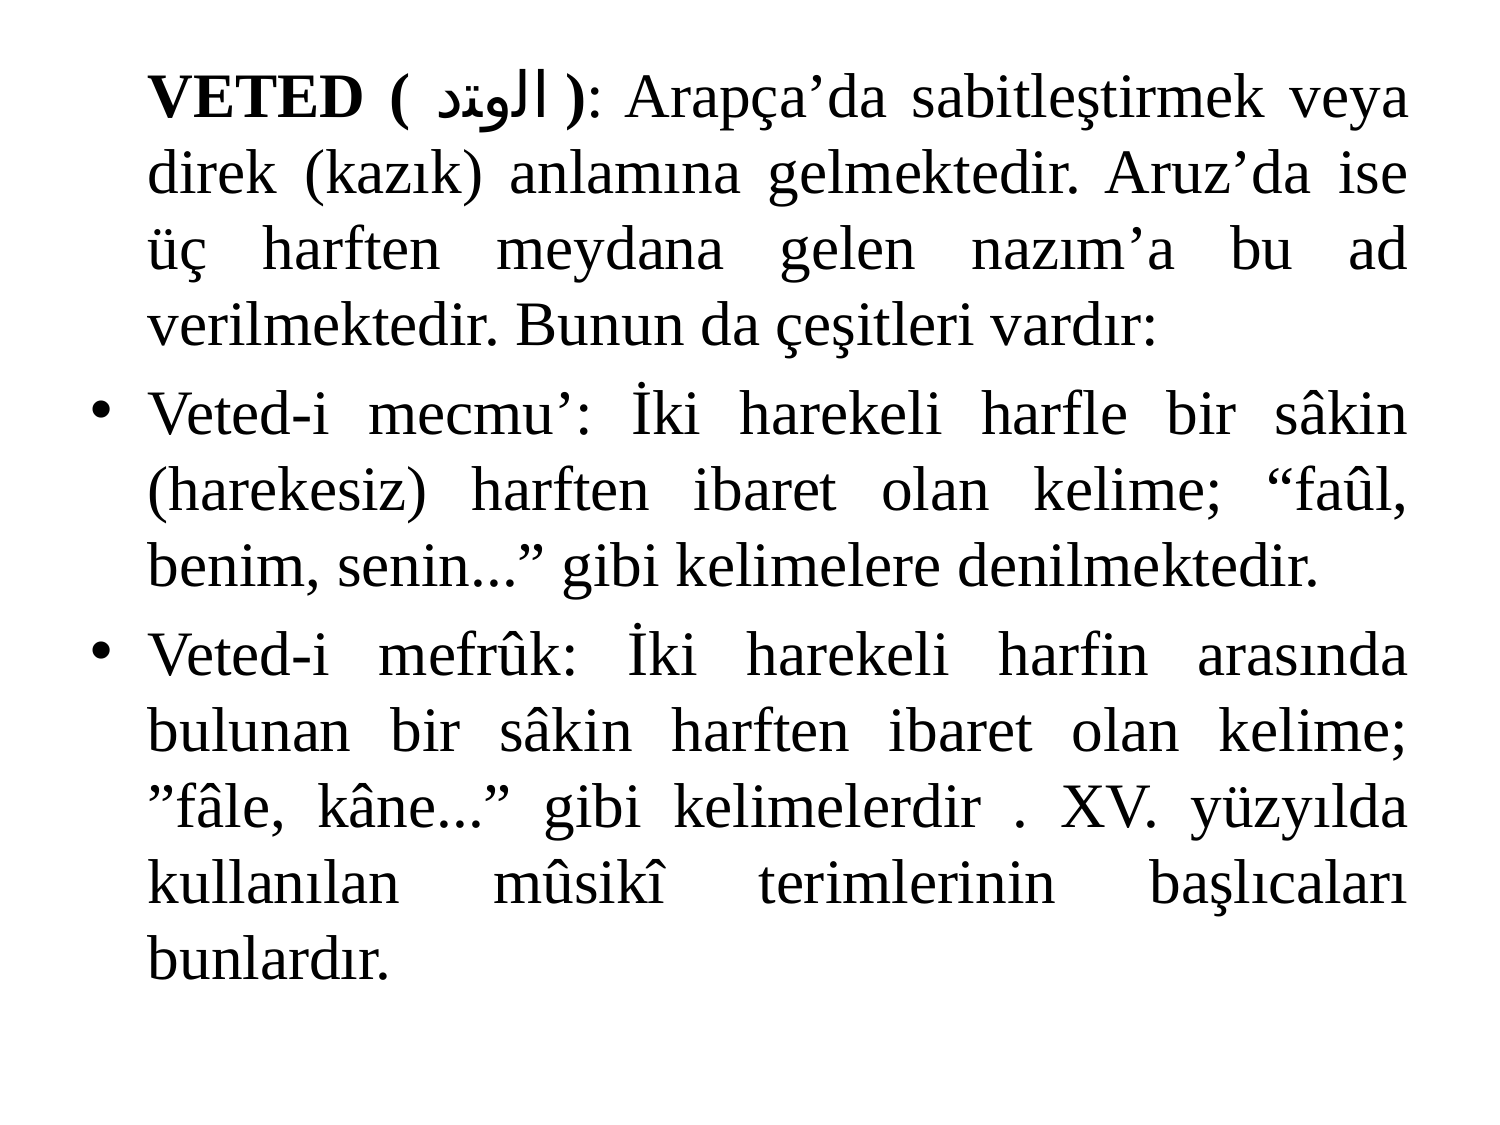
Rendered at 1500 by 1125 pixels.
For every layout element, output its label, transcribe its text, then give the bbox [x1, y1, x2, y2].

list VETED ( اﻟﻭﺘﺩ ): Arapça’da sabitleştirmek veya direk (kazık) anlamına gelmektedir. Aruz’da ise üç harften meydana gelen nazım’a bu ad verilmektedir. Bunun da çeşitleri vardır: Veted-i mecmu’: İki harekeli harfle bir sâkin (harekesiz) harften ibaret olan kelime; “faûl, benim, senin...” gibi kelimelere denilmektedir. Veted-i mefrûk: İki harekeli harfin arasında bulunan bir sâkin harften ibaret olan kelime; ”fâle, kâne...” gibi kelimelerdir . XV. yüzyılda kullanılan mûsikî terimlerinin başlıcaları bunlardır. [75, 46, 1425, 1005]
